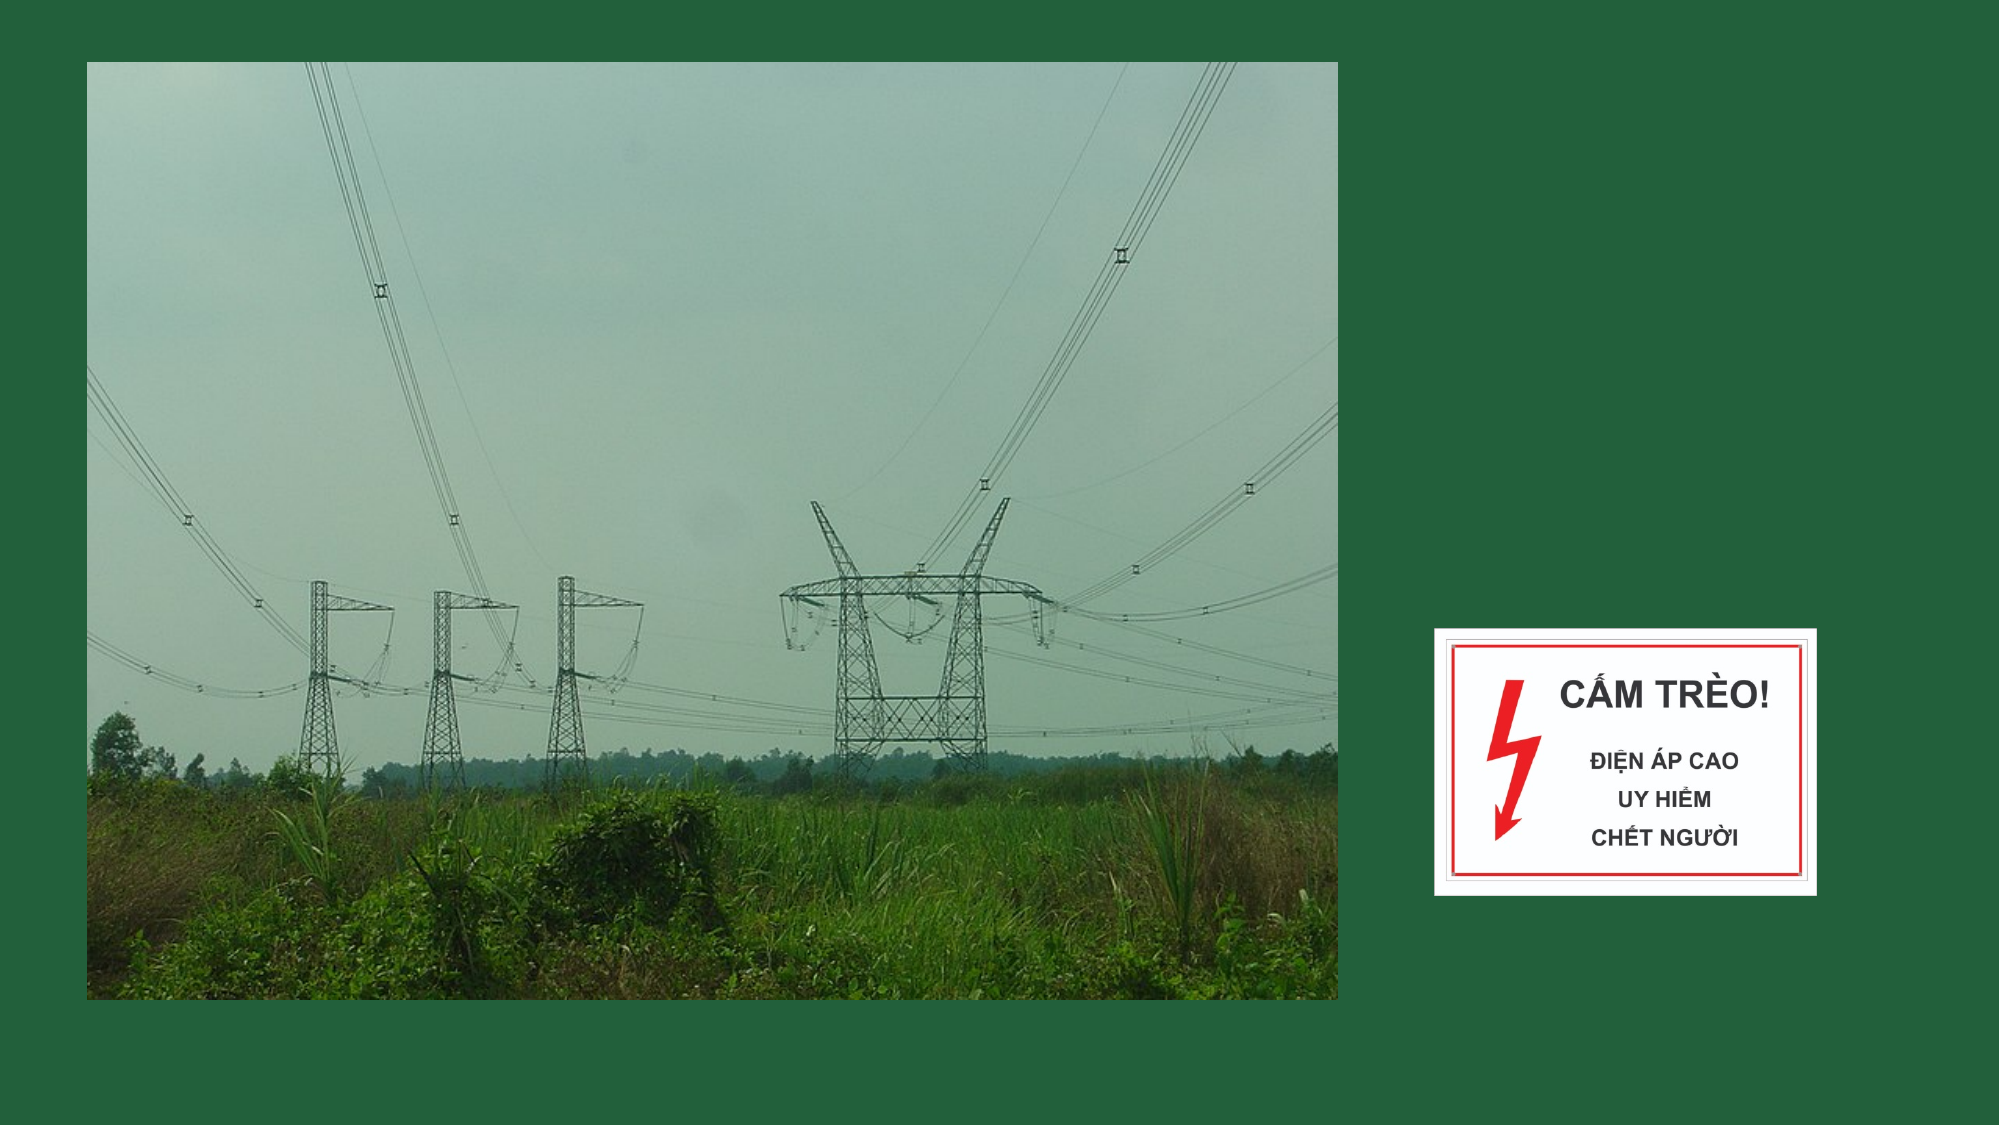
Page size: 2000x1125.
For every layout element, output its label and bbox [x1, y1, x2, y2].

picture [86, 62, 1338, 1001]
picture [1434, 628, 1817, 896]
